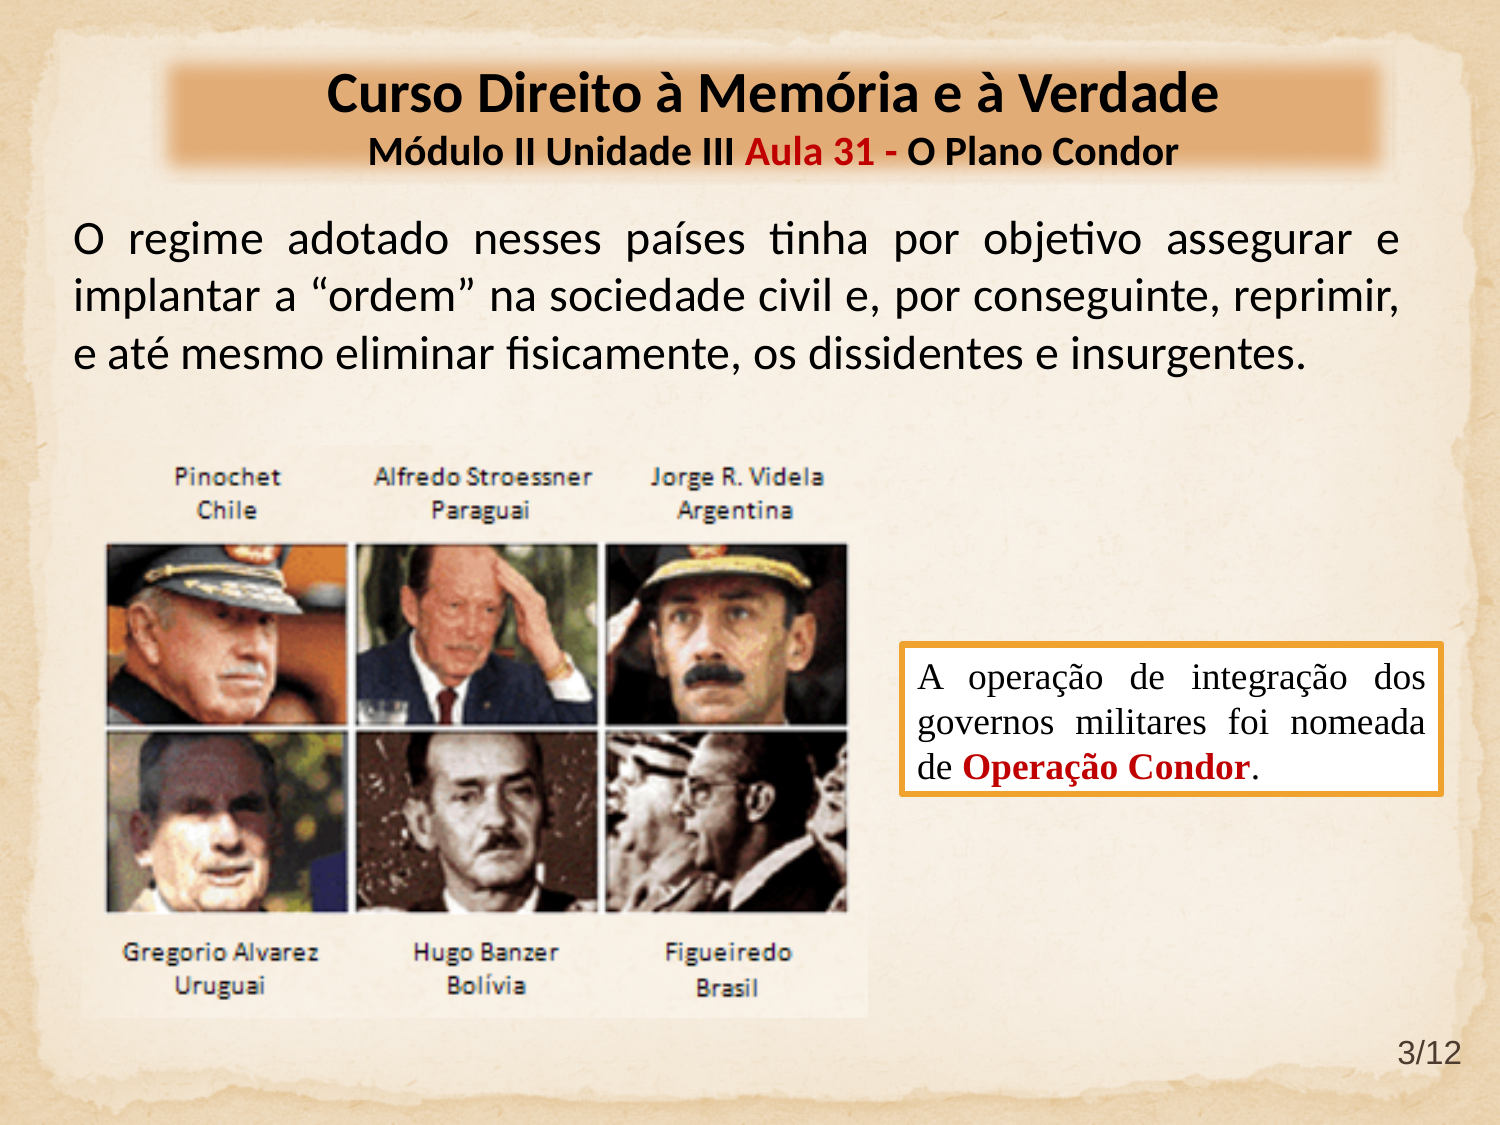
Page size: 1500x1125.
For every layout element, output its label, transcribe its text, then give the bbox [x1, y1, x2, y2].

picture [82, 445, 868, 1018]
text_box Curso Direito à Memória e à Verdade Módulo II Unidade III Aula 31 - O Plano Condor [182, 78, 1366, 153]
text_box A operação de integração dos governos militares foi nomeada de Operação Condor. [899, 641, 1444, 797]
text_box O regime adotado nesses países tinha por objetivo assegurar e implantar a “ordem” na sociedade civil e, por conseguinte, reprimir, e até mesmo eliminar fisicamente, os dissidentes e insurgentes. [58, 199, 1418, 387]
slide_number 3/12 [1379, 1014, 1480, 1089]
